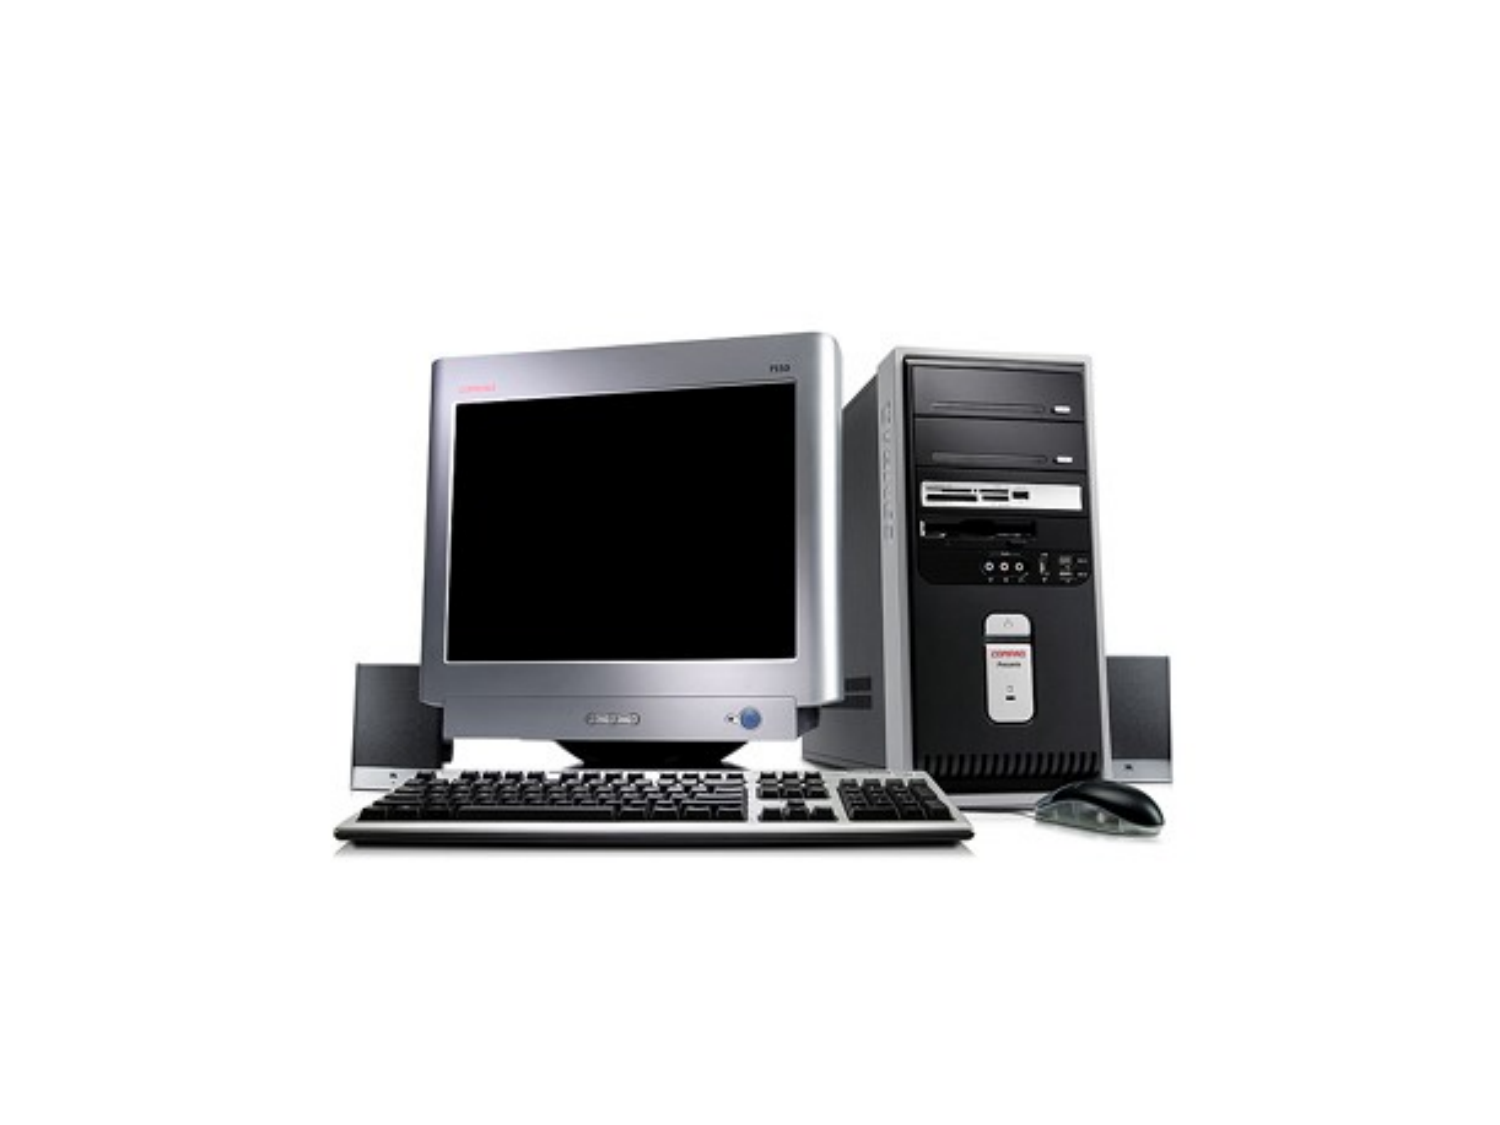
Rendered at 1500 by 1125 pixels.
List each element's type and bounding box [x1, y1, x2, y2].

picture [253, 77, 1235, 1059]
